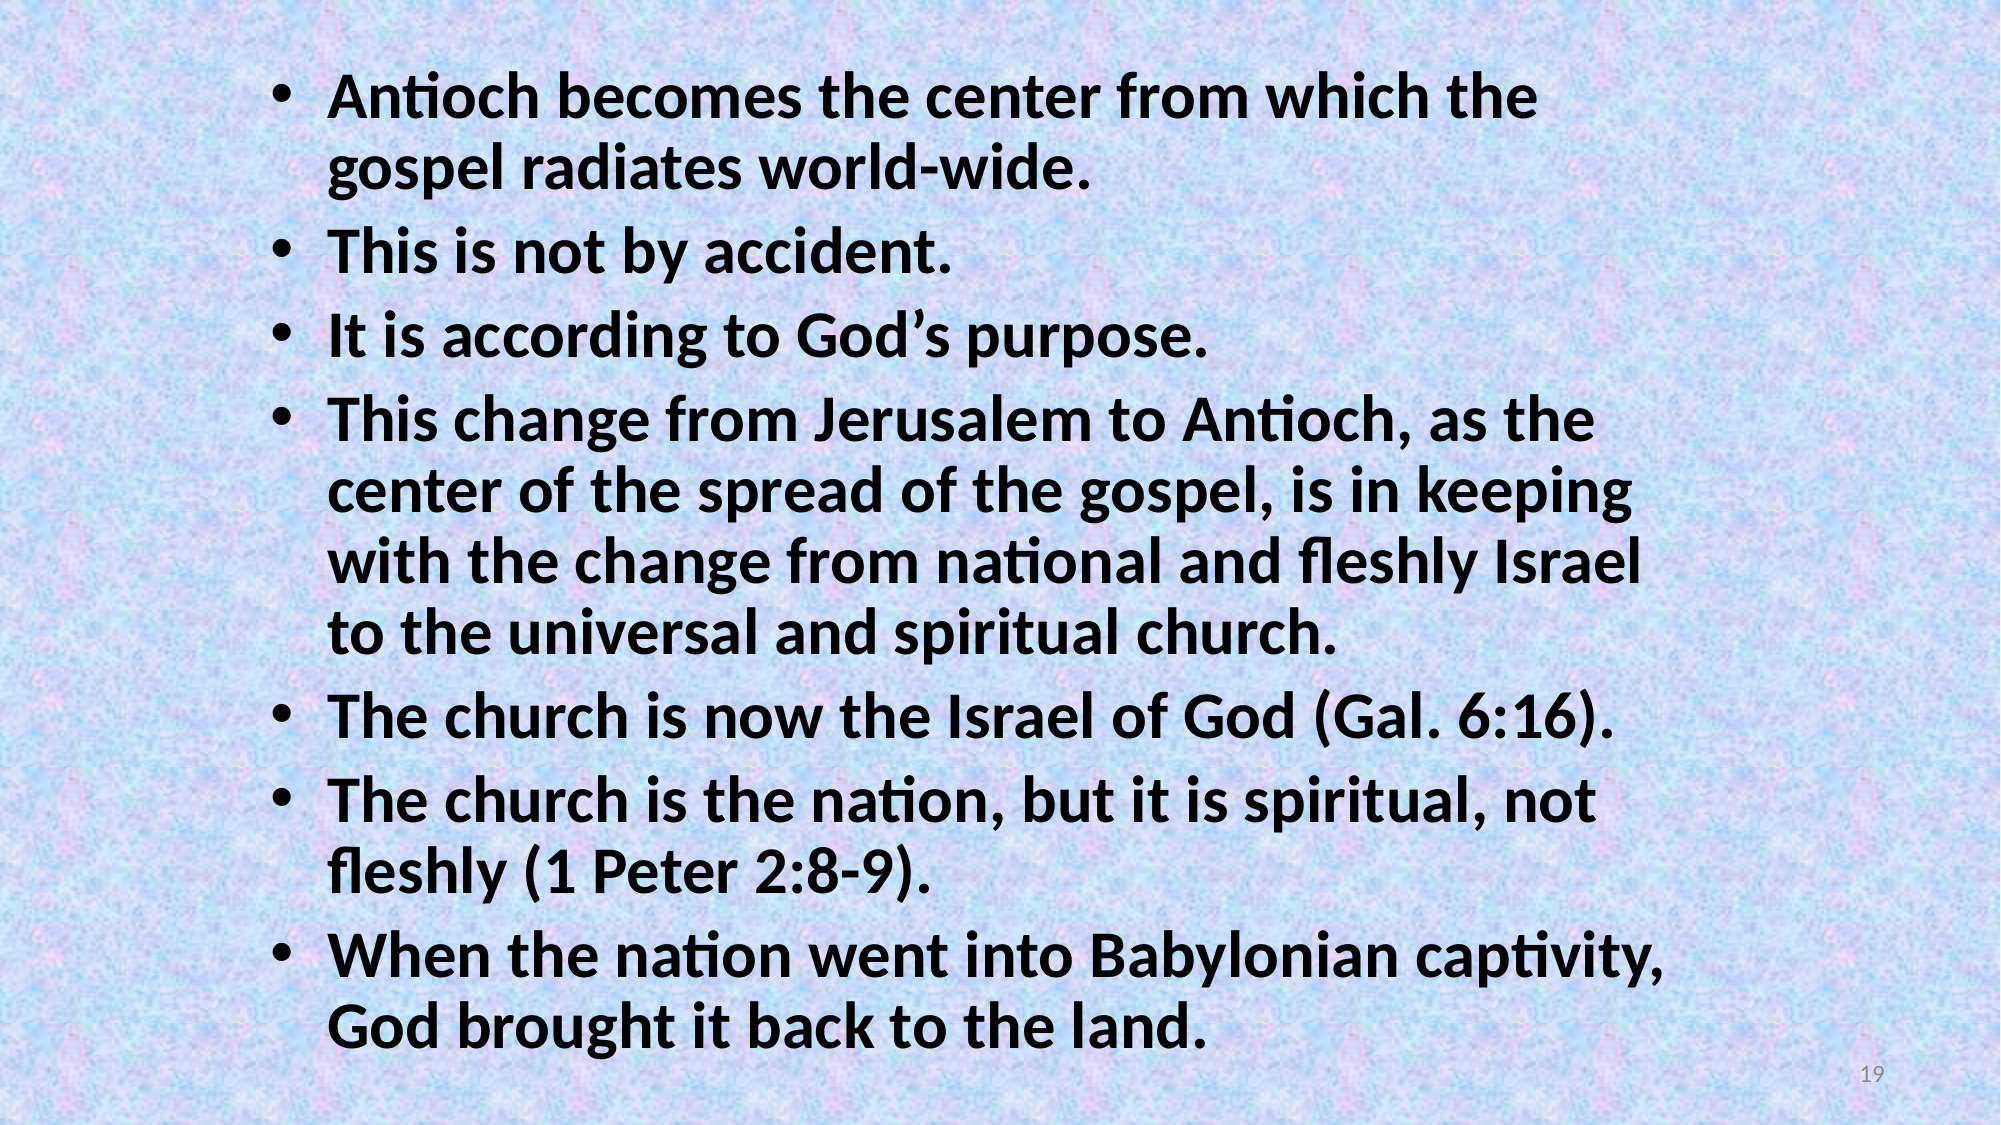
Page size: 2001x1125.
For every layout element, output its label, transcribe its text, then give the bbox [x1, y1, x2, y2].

list Antioch becomes the center from which the gospel radiates world-wide. This is not by accident. It is according to God’s purpose. This change from Jerusalem to Antioch, as the center of the spread of the gospel, is in keeping with the change from national and fleshly Israel to the universal and spiritual church. The church is now the Israel of God (Gal. 6:16). The church is the nation, but it is spiritual, not fleshly (1 Peter 2:8-9). When the nation went into Babylonian captivity, God brought it back to the land. [255, 53, 1725, 1100]
picture [0, 0, 2001, 1125]
slide_number 19 [1433, 1042, 1900, 1103]
